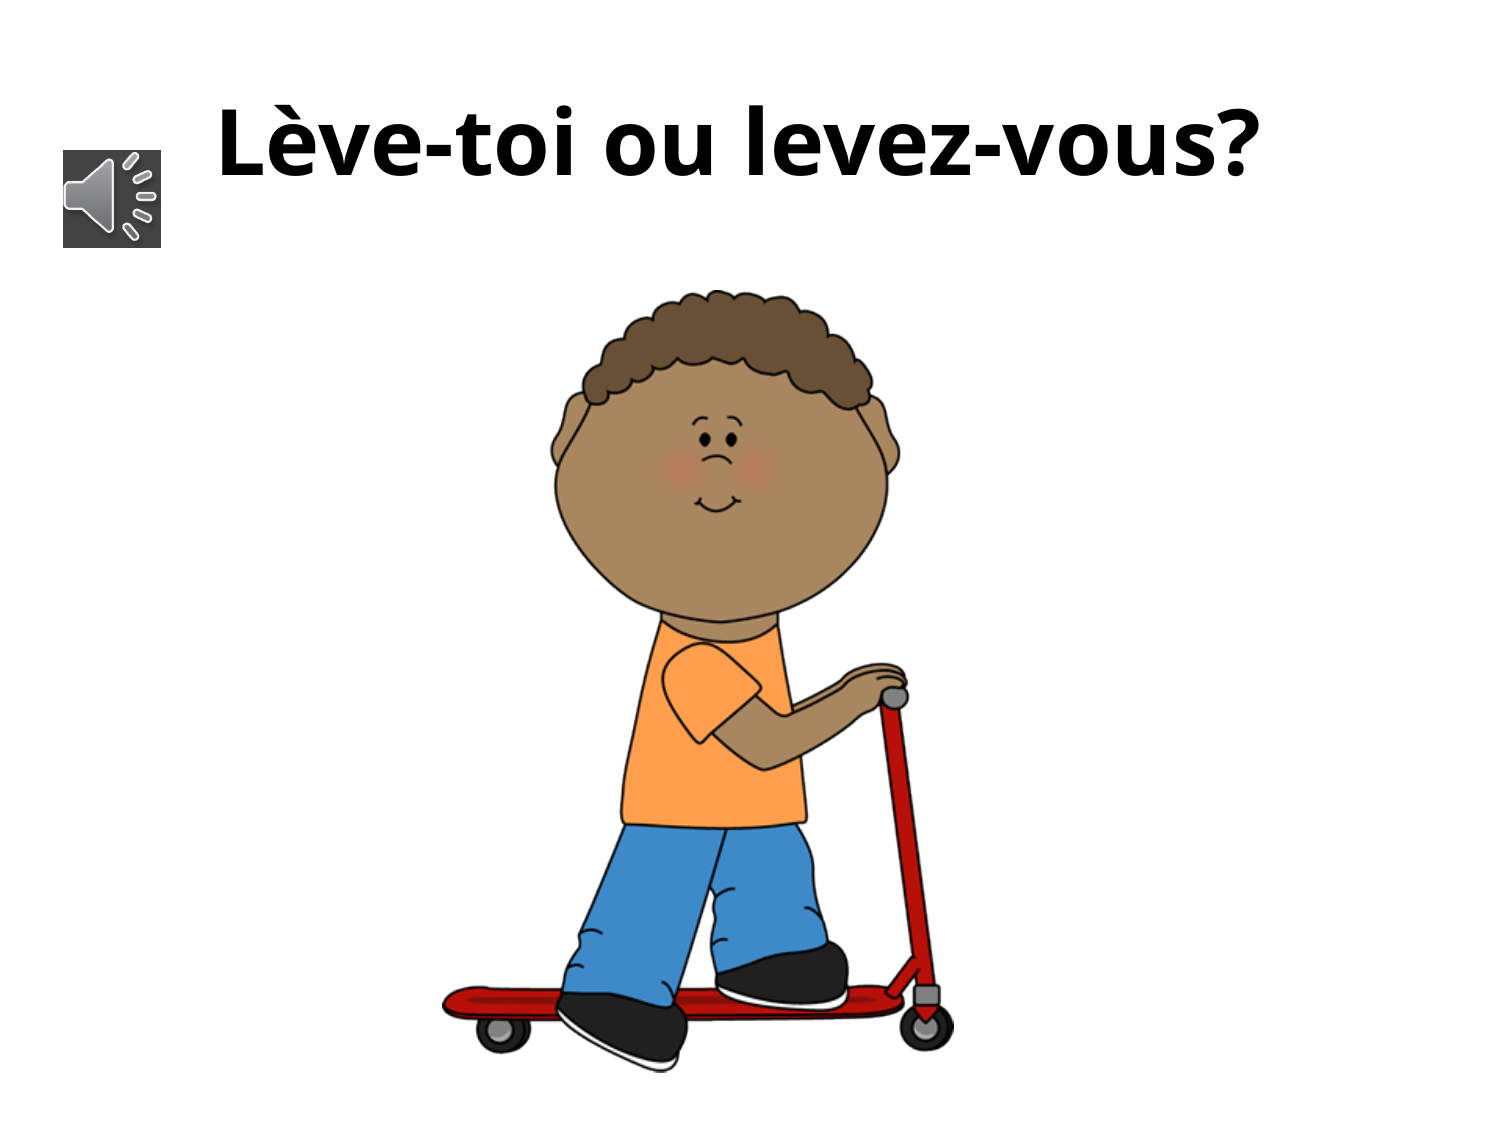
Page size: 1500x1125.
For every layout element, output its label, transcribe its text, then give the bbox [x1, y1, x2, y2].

title Lève-toi ou levez-vous? [75, 45, 1425, 233]
picture [442, 290, 955, 1073]
picture [61, 148, 163, 250]
